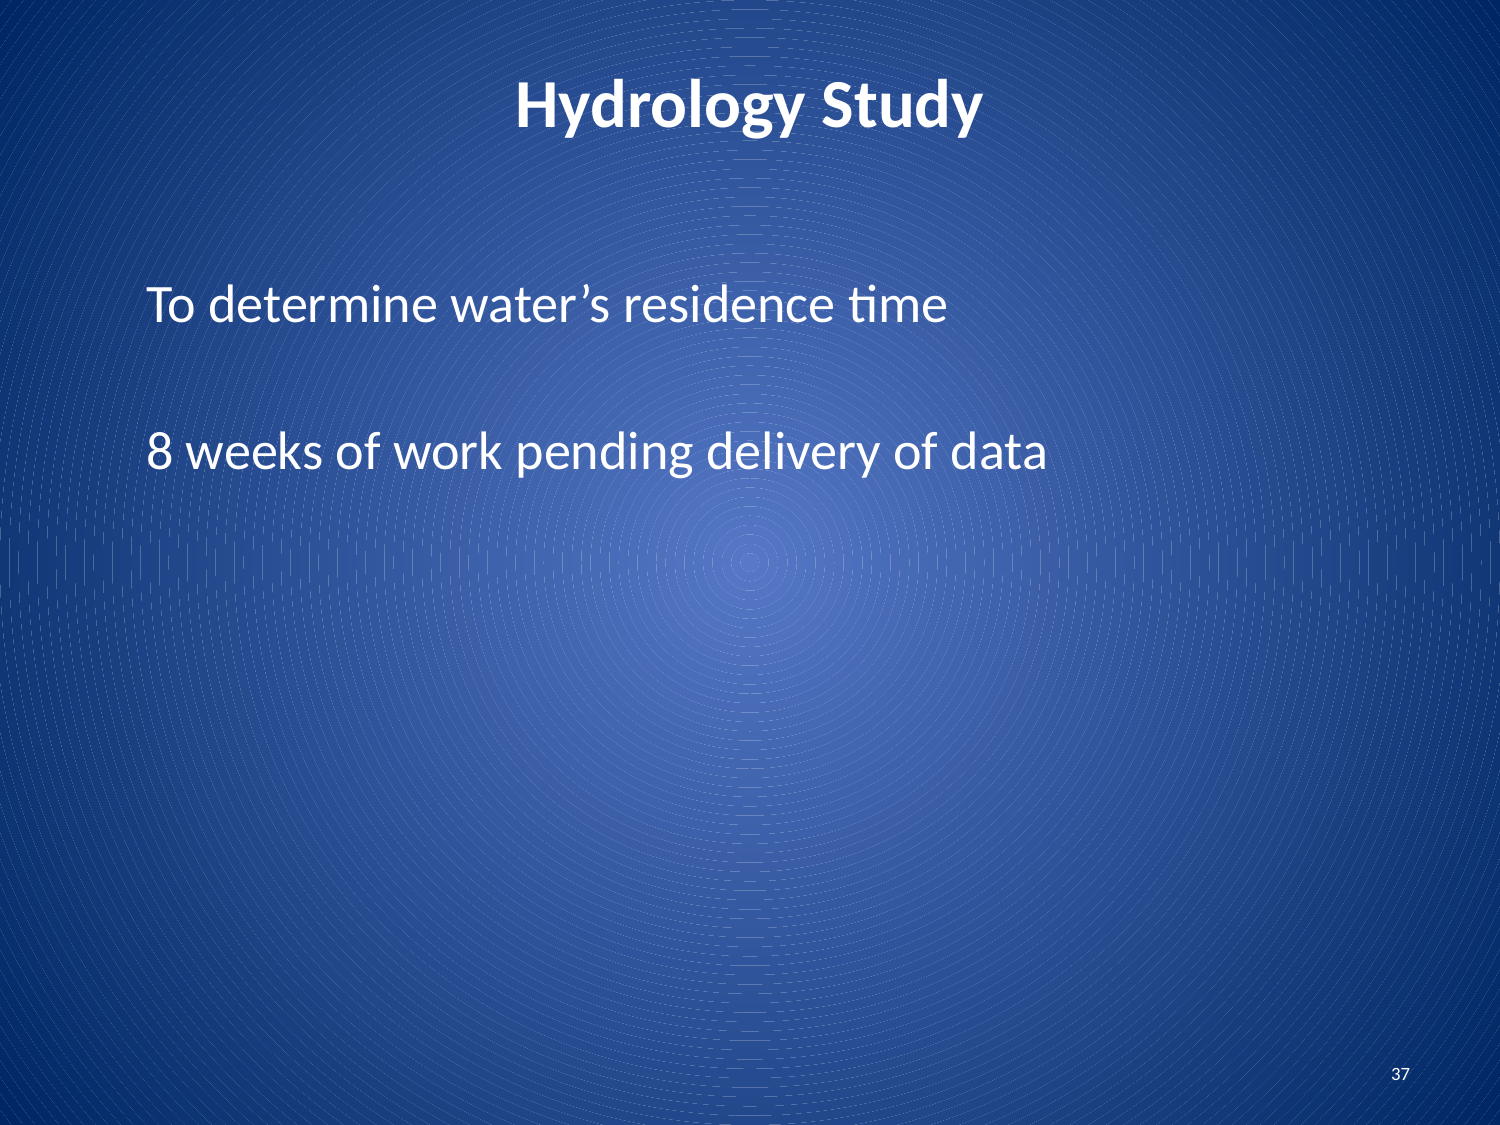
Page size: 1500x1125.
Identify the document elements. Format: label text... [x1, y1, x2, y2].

title Hydrology Study [75, 36, 1425, 164]
slide_number 37 [1074, 1042, 1425, 1103]
list To determine water’s residence time 8 weeks of work pending delivery of data [75, 260, 1425, 1087]
